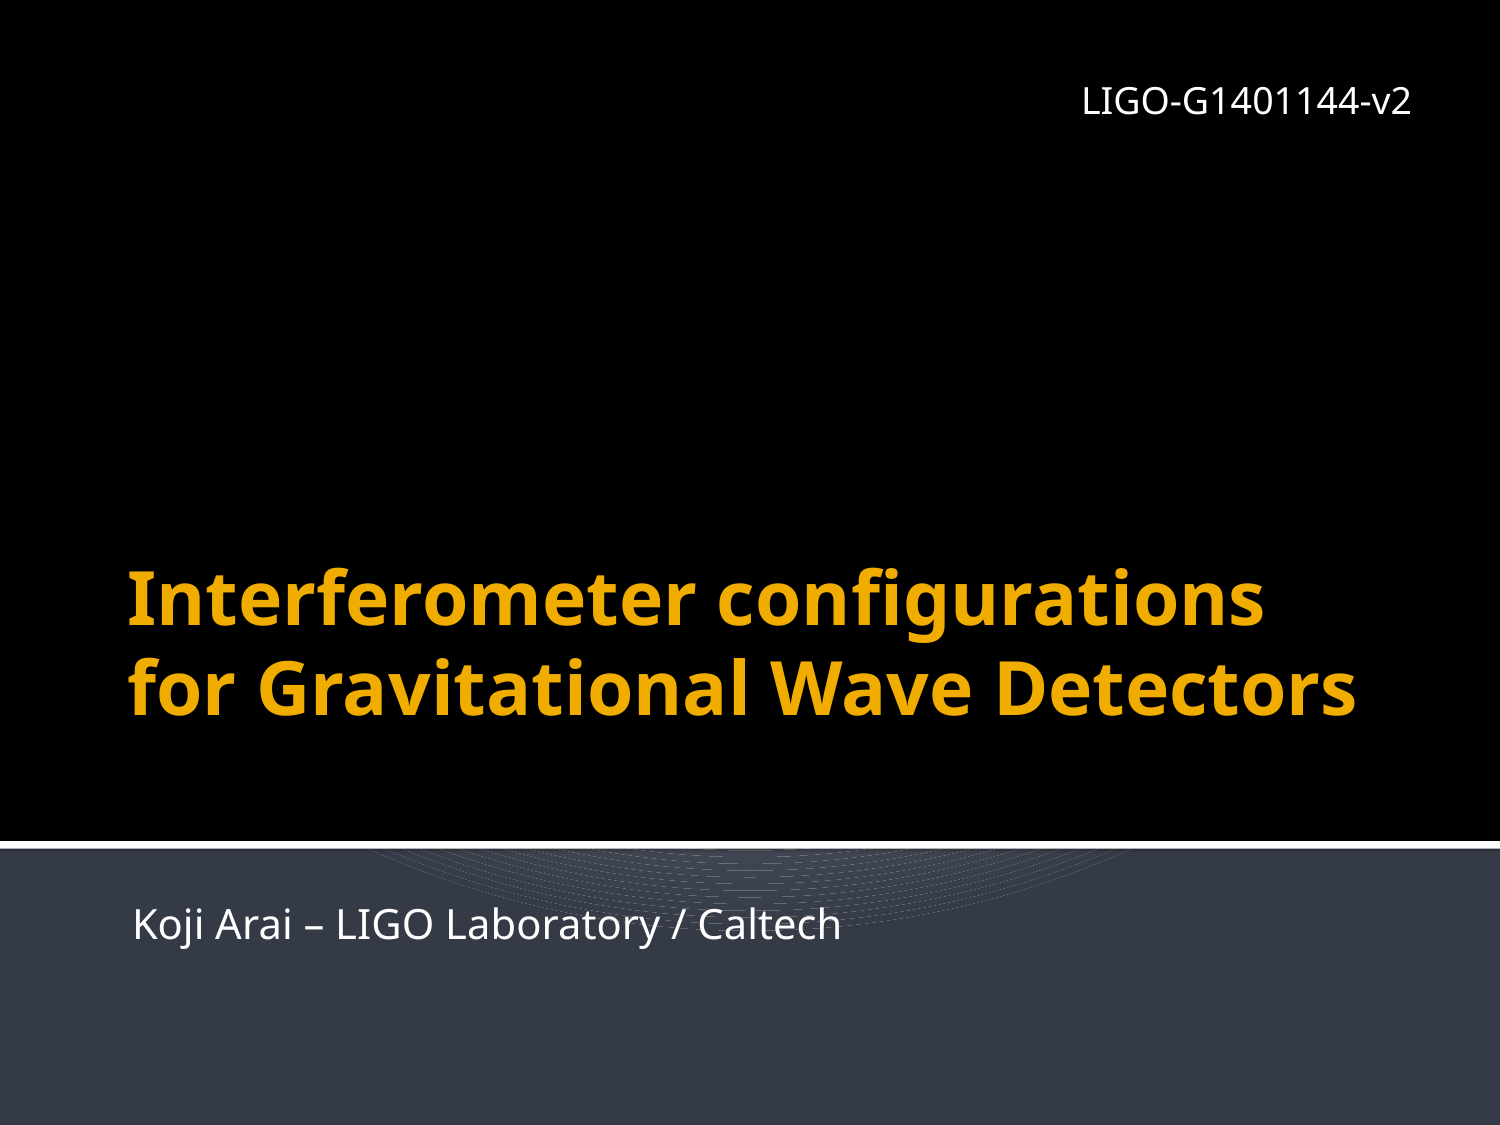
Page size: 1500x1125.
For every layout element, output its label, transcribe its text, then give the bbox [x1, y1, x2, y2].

title Interferometer configurations for Gravitational Wave Detectors [112, 550, 1438, 825]
subtitle Koji Arai – LIGO Laboratory / Caltech [112, 857, 1438, 949]
text_box LIGO-G1401144-v2 [1066, 69, 1427, 130]
